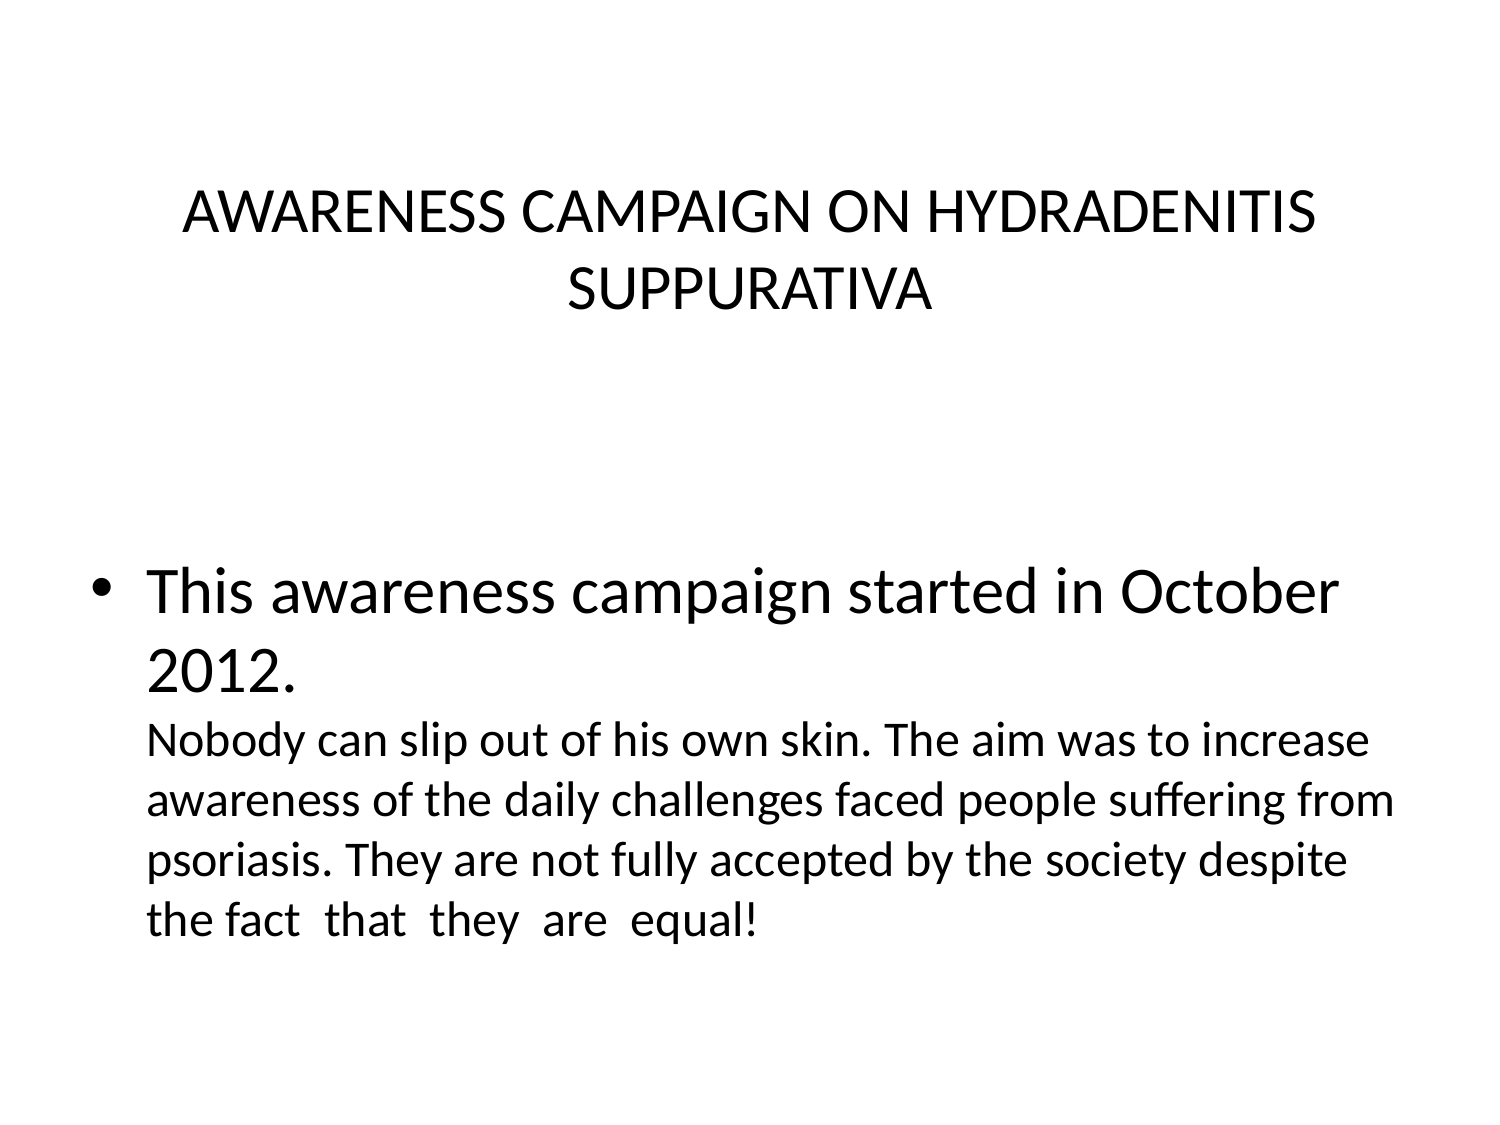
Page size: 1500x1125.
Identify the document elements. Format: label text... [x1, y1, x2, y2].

list This awareness campaign started in October 2012. Nobody can slip out of his own skin. The aim was to increase awareness of the daily challenges faced people suffering from psoriasis. They are not fully accepted by the society despite the fact that they are equal! [75, 538, 1436, 1083]
title AWARENESS CAMPAIGN ON HYDRADENITIS SUPPURATIVA [75, 30, 1425, 516]
